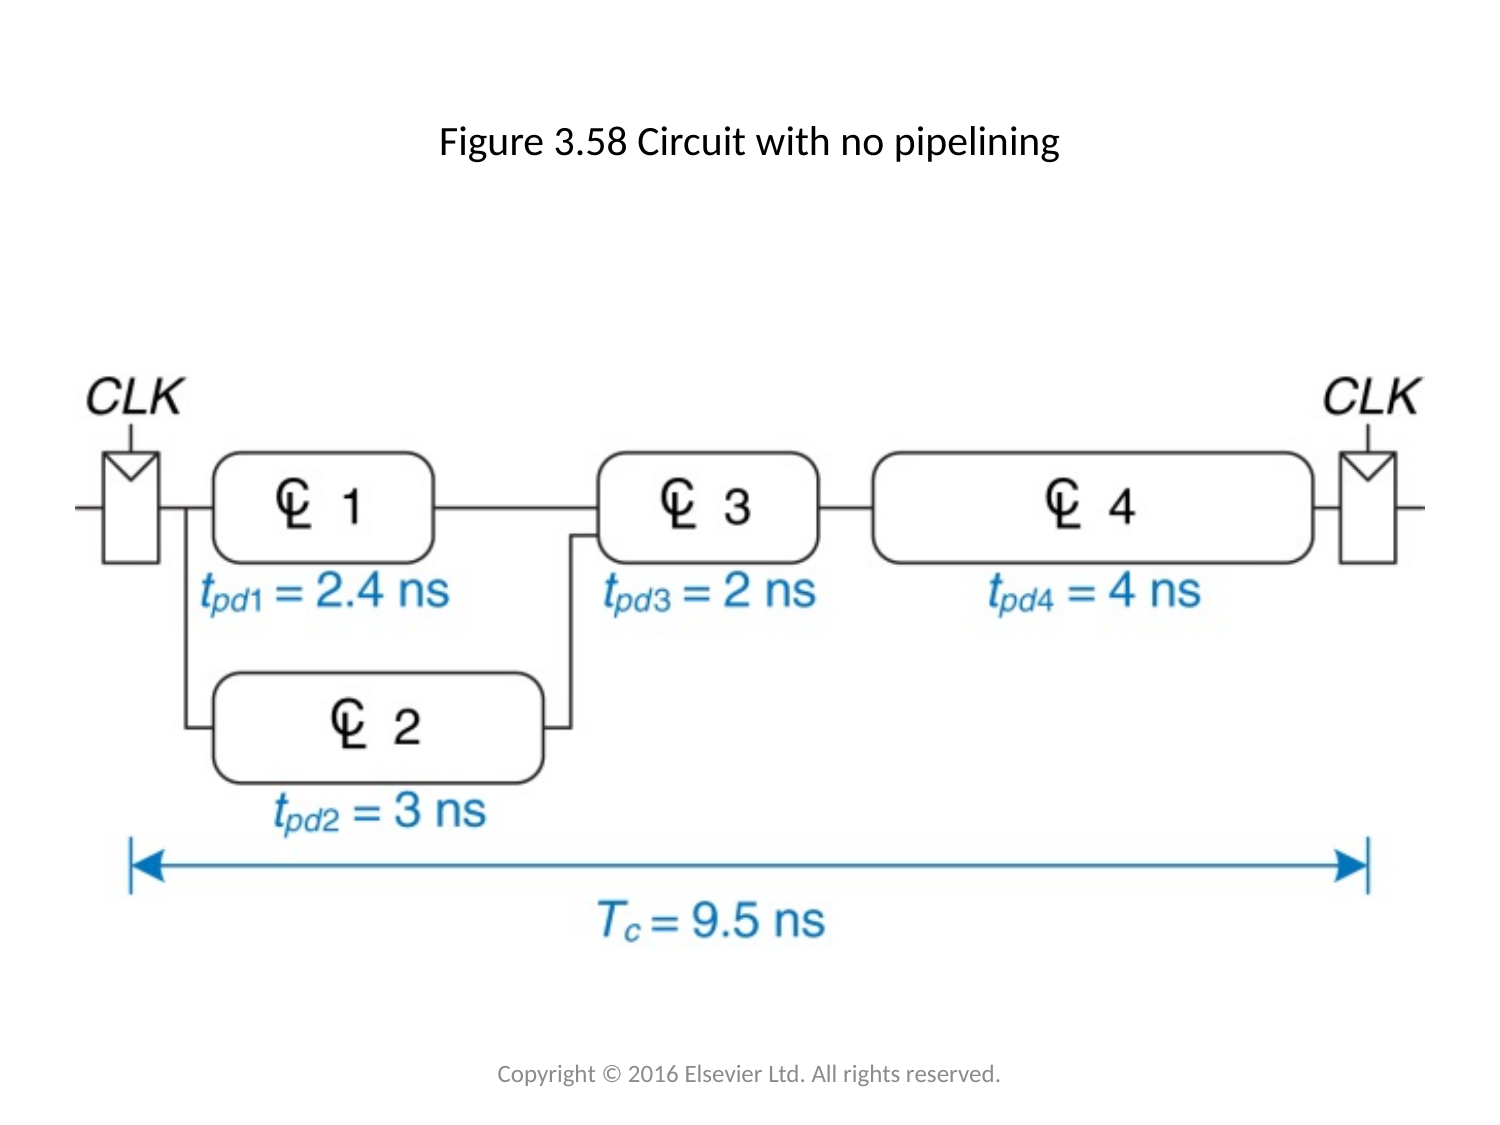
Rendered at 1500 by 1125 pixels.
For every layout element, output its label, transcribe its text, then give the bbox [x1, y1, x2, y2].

picture [74, 371, 1426, 949]
footer Copyright © 2016 Elsevier Ltd. All rights reserved. [431, 1042, 1069, 1103]
title Figure 3.58 Circuit with no pipelining [75, 45, 1425, 233]
